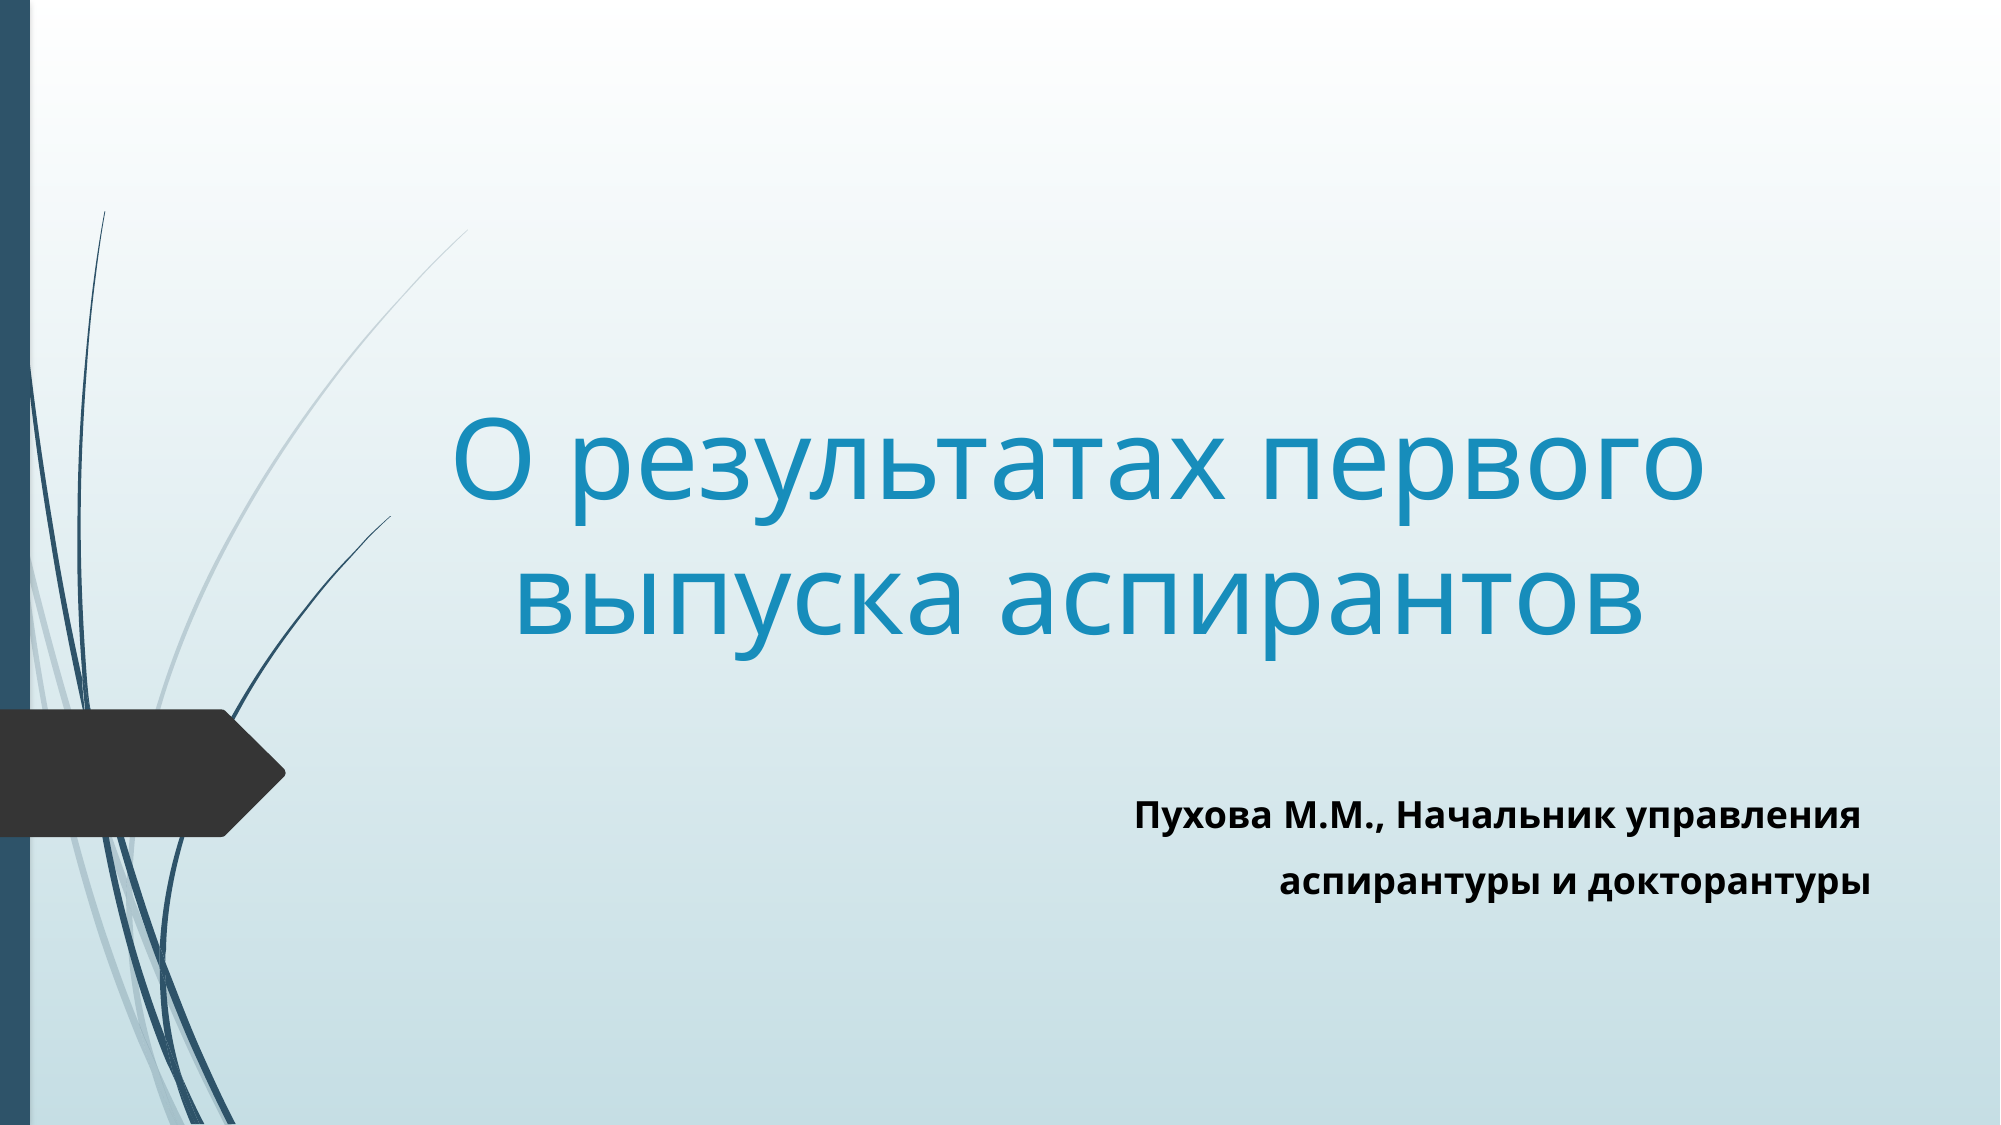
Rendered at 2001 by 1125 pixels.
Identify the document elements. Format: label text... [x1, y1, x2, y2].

subtitle Пухова М.М., Начальник управления аспирантуры и докторантуры [424, 783, 1888, 969]
title О результатах первого выпуска аспирантов [270, 277, 1888, 665]
